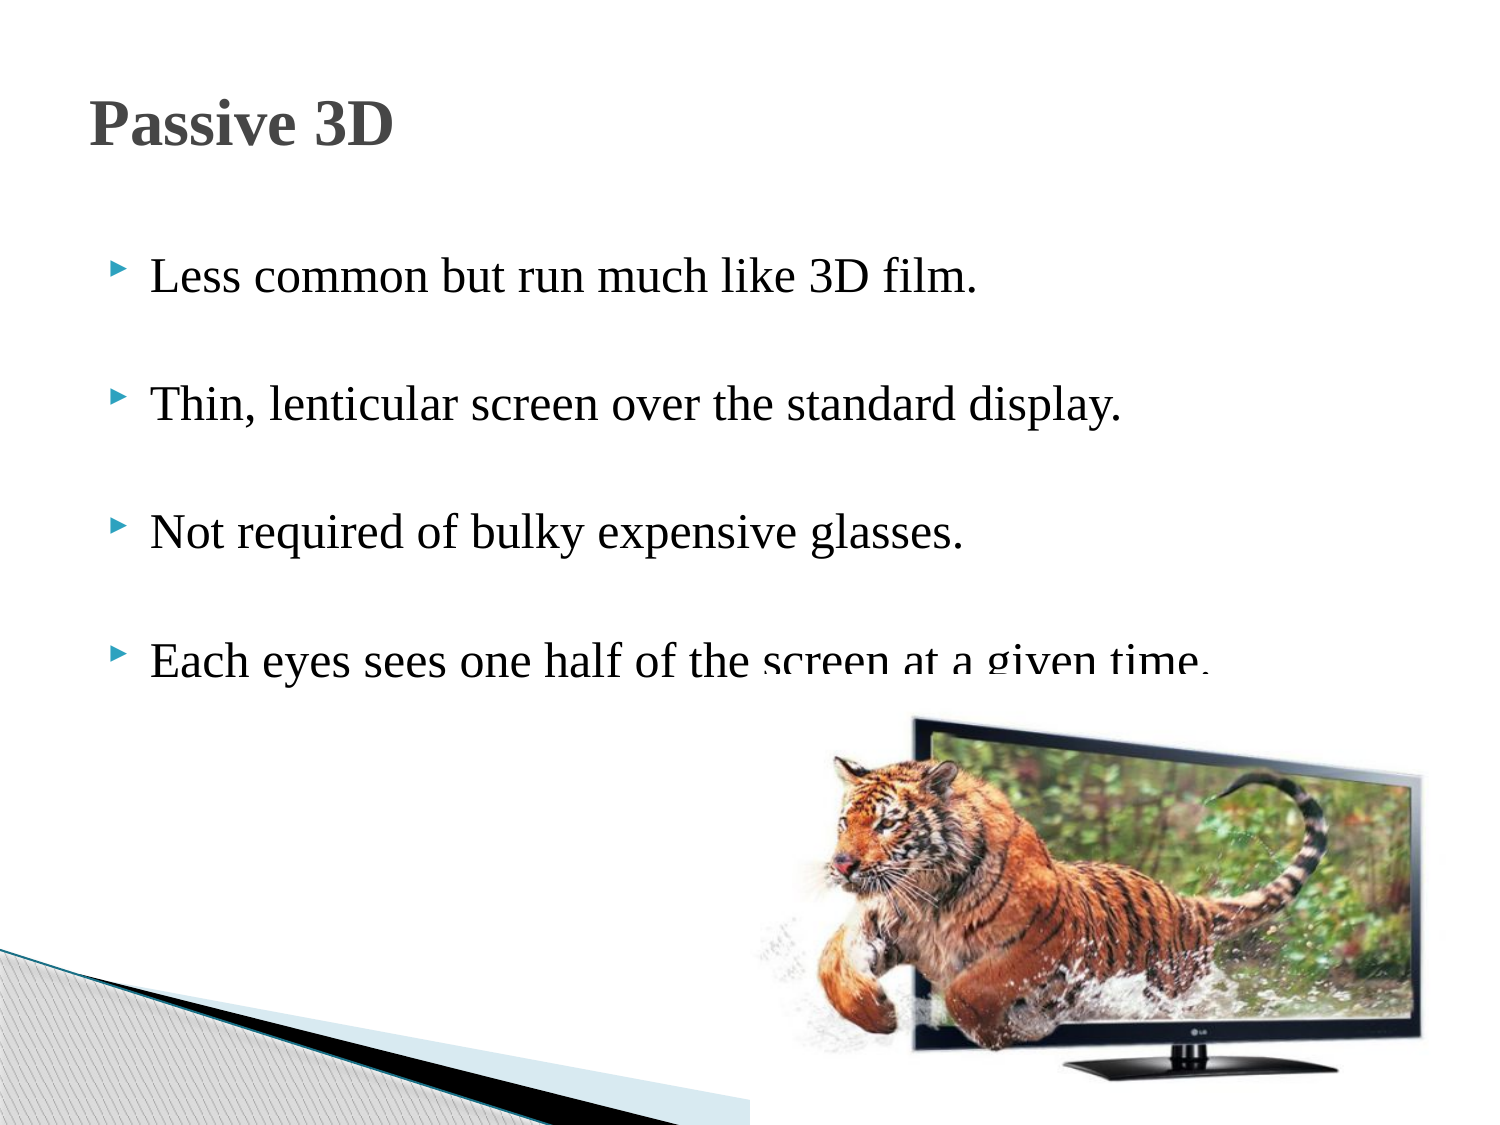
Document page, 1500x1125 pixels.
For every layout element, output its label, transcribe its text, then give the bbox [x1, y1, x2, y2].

picture [749, 674, 1446, 1125]
title Passive 3D [75, 37, 1425, 201]
list Less common but run much like 3D film. Thin, lenticular screen over the standard display. Not required of bulky expensive glasses. Each eyes sees one half of the screen at a given time. [75, 201, 1425, 918]
